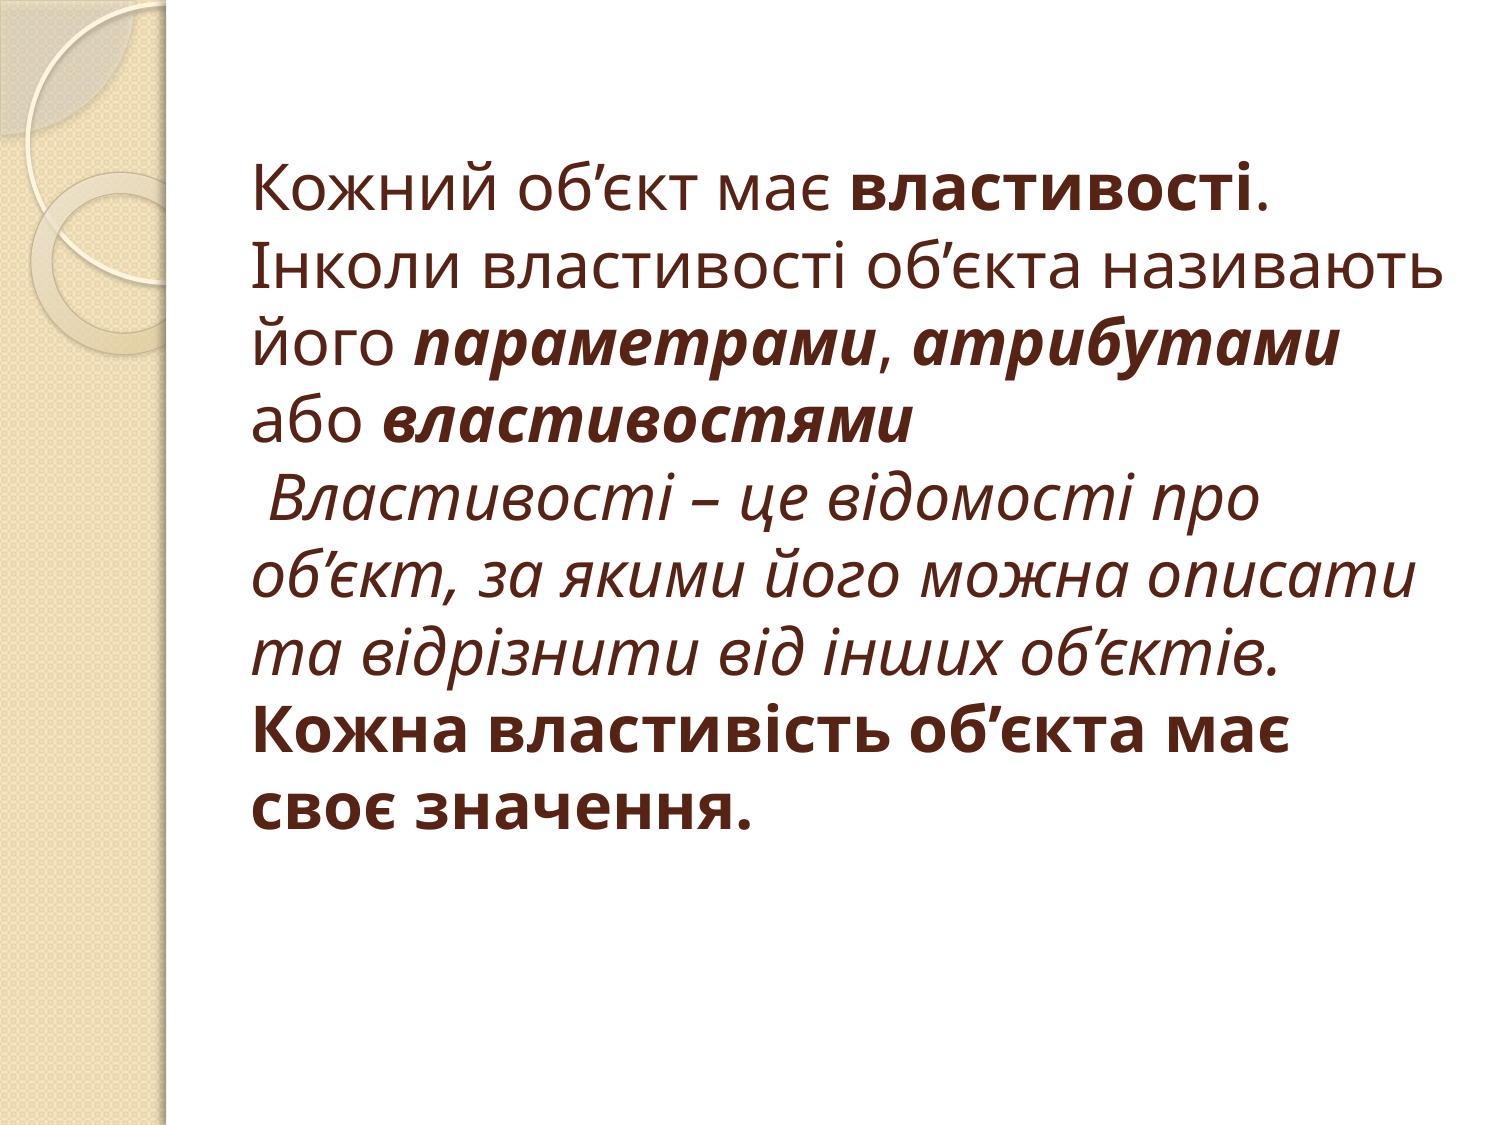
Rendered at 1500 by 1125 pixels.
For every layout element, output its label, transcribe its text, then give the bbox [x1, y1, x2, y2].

title Кожний об’єкт має властивості. Інколи властивості об’єкта називають його параметрами, атрибутами або властивостями Властивості – це відомості про об’єкт, за якими його можна описати та відрізнити від інших об’єктів. Кожна властивість об’єкта має своє значення. [235, 128, 1466, 938]
